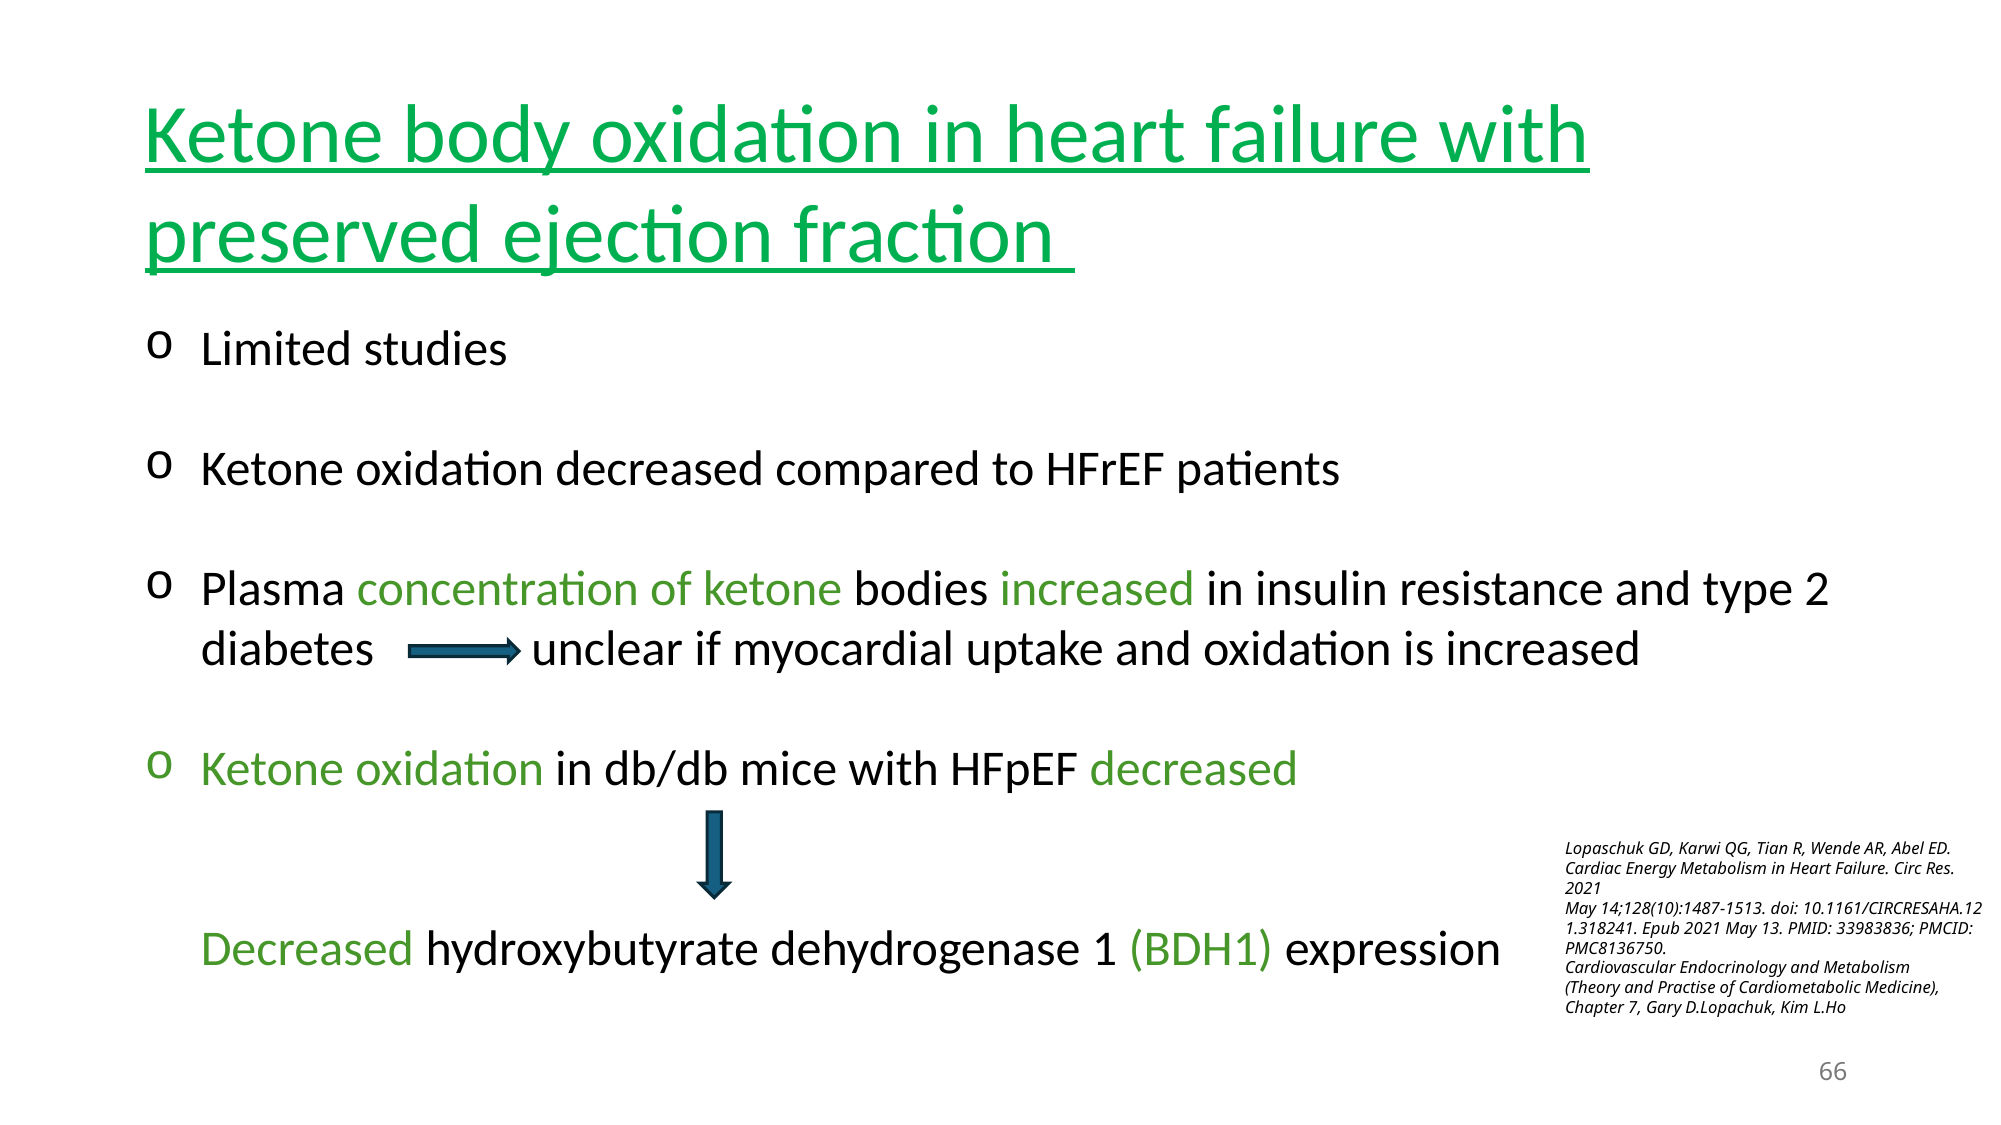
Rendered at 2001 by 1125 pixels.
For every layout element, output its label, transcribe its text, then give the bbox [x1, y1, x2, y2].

text_box [696, 810, 733, 900]
text_box Limited studies Ketone oxidation decreased compared to HFrEF patients Plasma concentration of ketone bodies increased in insulin resistance and type 2 diabetes unclear if myocardial uptake and oxidation is increased Ketone oxidation in db/db mice with HFpEF decreased Decreased hydroxybutyrate dehydrogenase 1 (BDH1) expression [129, 307, 1884, 1125]
text_box Ketone body oxidation in heart failure with preserved ejection fraction [130, 71, 1715, 307]
text_box [407, 636, 522, 666]
text_box Lopaschuk GD, Karwi QG, Tian R, Wende AR, Abel ED. Cardiac Energy Metabolism in Heart Failure. Circ Res. 2021 May 14;128(10):1487-1513. doi: 10.1161/CIRCRESAHA.121.318241. Epub 2021 May 13. PMID: 33983836; PMCID: PMC8136750.​​ Cardiovascular Endocrinology and Metabolism (Theory and Practise of Cardiometabolic Medicine), Chapter 7, Gary D.Lopachuk, Kim L.Ho [1549, 830, 2000, 1025]
